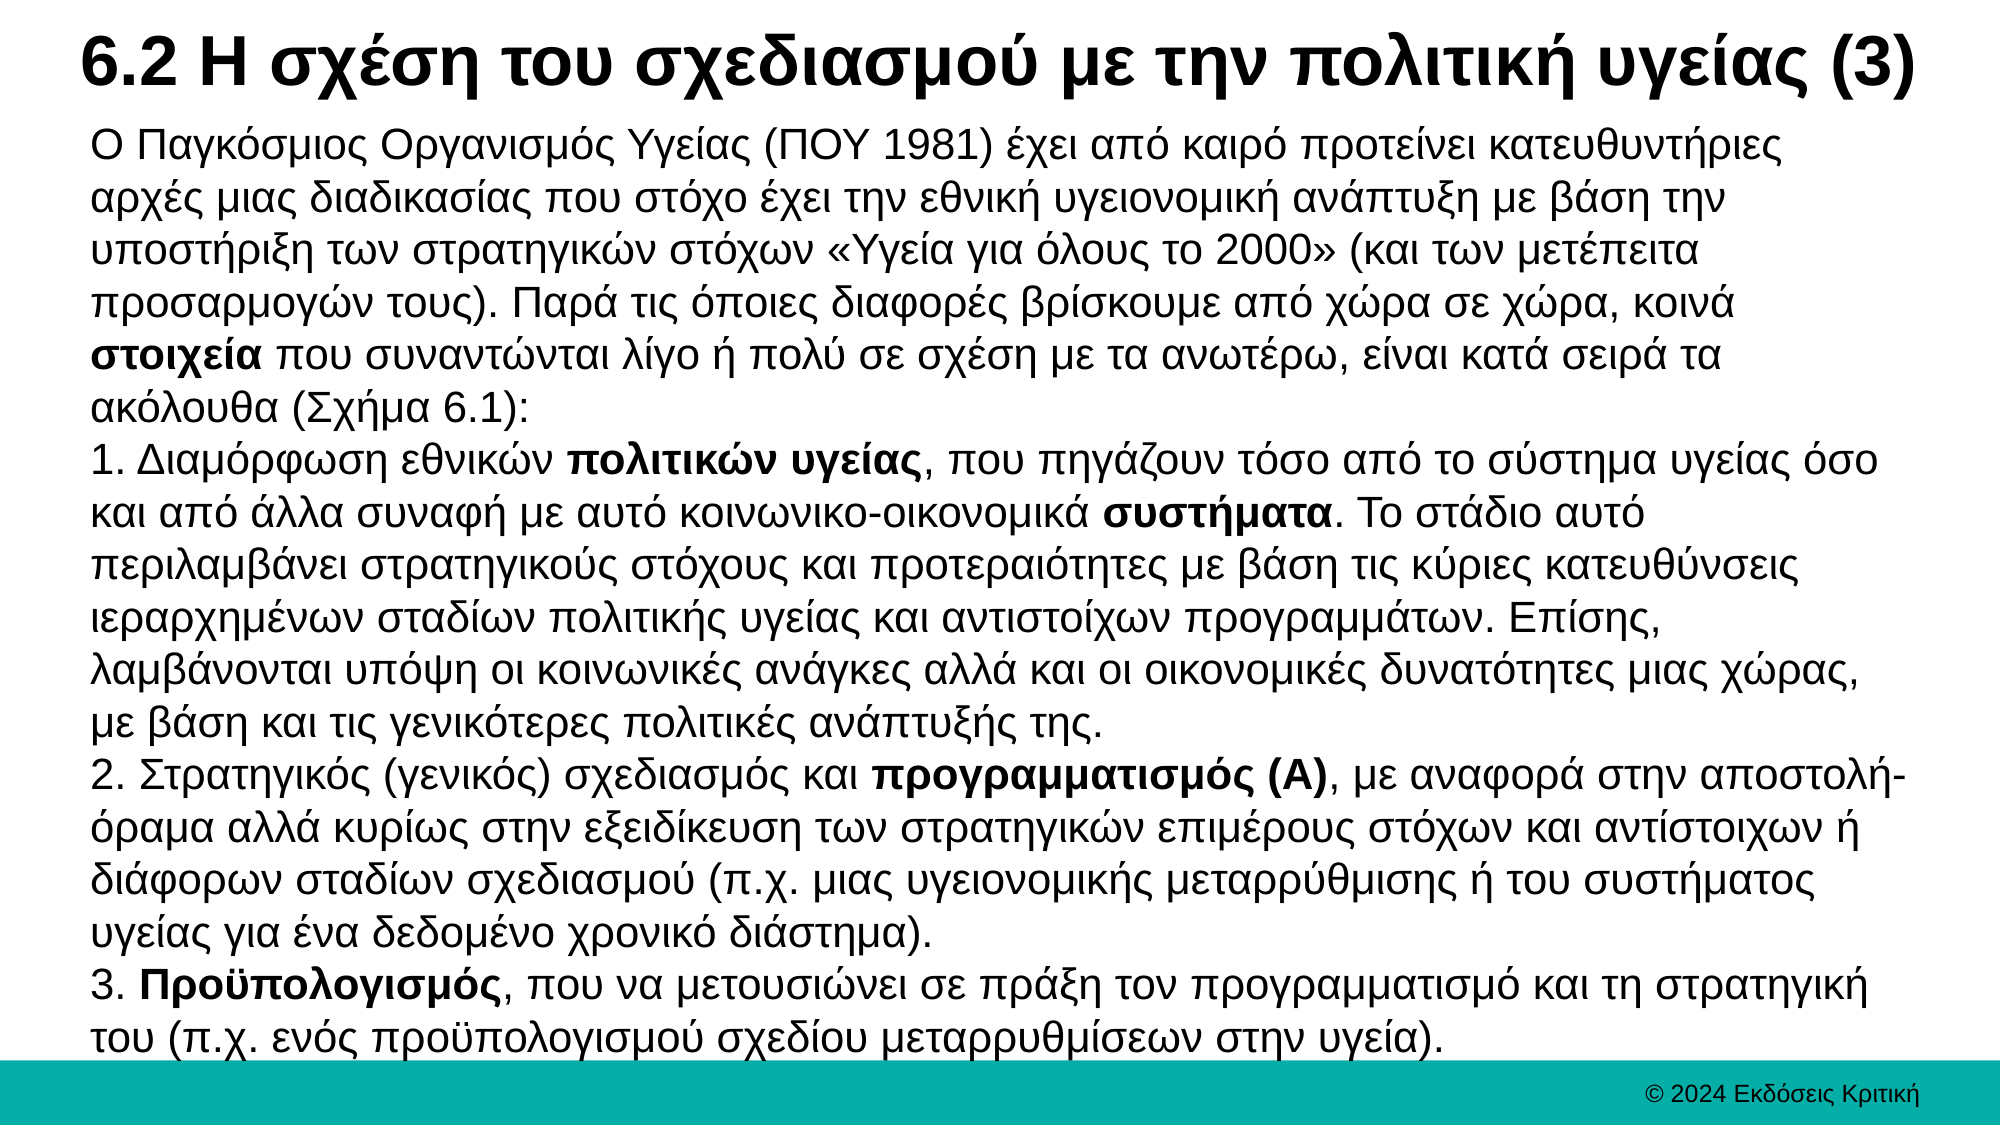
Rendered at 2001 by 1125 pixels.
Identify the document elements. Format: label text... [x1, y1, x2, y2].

title 6.2 Η σχέση του σχεδιασμού με την πολιτική υγείας (3) [31, 9, 1969, 109]
text_box © 2024 Εκδόσεις Κριτική [1630, 1070, 2000, 1115]
text_box Ο Παγκόσμιος Οργανισμός Υγείας (ΠΟΥ 1981) έχει από καιρό προτείνει κατευθυντήριες αρχές μιας διαδικασίας που στόχο έχει την εθνική υγειονομική ανάπτυξη με βάση την υποστήριξη των στρατηγικών στόχων «Υγεία για όλους το 2000» (και των μετέπειτα προσαρμογών τους). Παρά τις όποιες διαφορές βρίσκουμε από χώρα σε χώρα, κοινά στοιχεία που συναντώνται λίγο ή πολύ σε σχέση με τα ανωτέρω, είναι κατά σειρά τα ακόλουθα (Σχήμα 6.1): 1. Διαμόρφωση εθνικών πολιτικών υγείας, που πηγάζουν τόσο από το σύστημα υγείας όσο και από άλλα συναφή με αυτό κοινωνικο-οικονομικά συστήματα. Το στάδιο αυτό περιλαμβάνει στρατηγικούς στόχους και προτεραιότητες με βάση τις κύριες κατευθύνσεις ιεραρχημένων σταδίων πολιτικής υγείας και αντιστοίχων προγραμμάτων. Επίσης, λαμβάνονται υπόψη οι κοινωνικές ανάγκες αλλά και οι οικονομικές δυνατότητες μιας χώρας, με βάση και τις γενικότερες πολιτικές ανάπτυξής της. 2. Στρατηγικός (γενικός) σχεδιασμός και προγραμματισμός (Α), με αναφορά στην αποστολή-όραμα αλλά κυρίως στην εξειδίκευση των στρατηγικών επιμέρους στόχων και αντίστοιχων ή διάφορων σταδίων σχεδιασμού (π.χ. μιας υγειονομικής μεταρρύθμισης ή του συστήματος υγείας για ένα δεδομένο χρονικό διάστημα). 3. Προϋπολογισμός, που να μετουσιώνει σε πράξη τον προγραμματισμό και τη στρατηγική του (π.χ. ενός προϋπολογισμού σχεδίου μεταρρυθμίσεων στην υγεία). [75, 108, 1925, 1069]
text_box [0, 1059, 2000, 1125]
